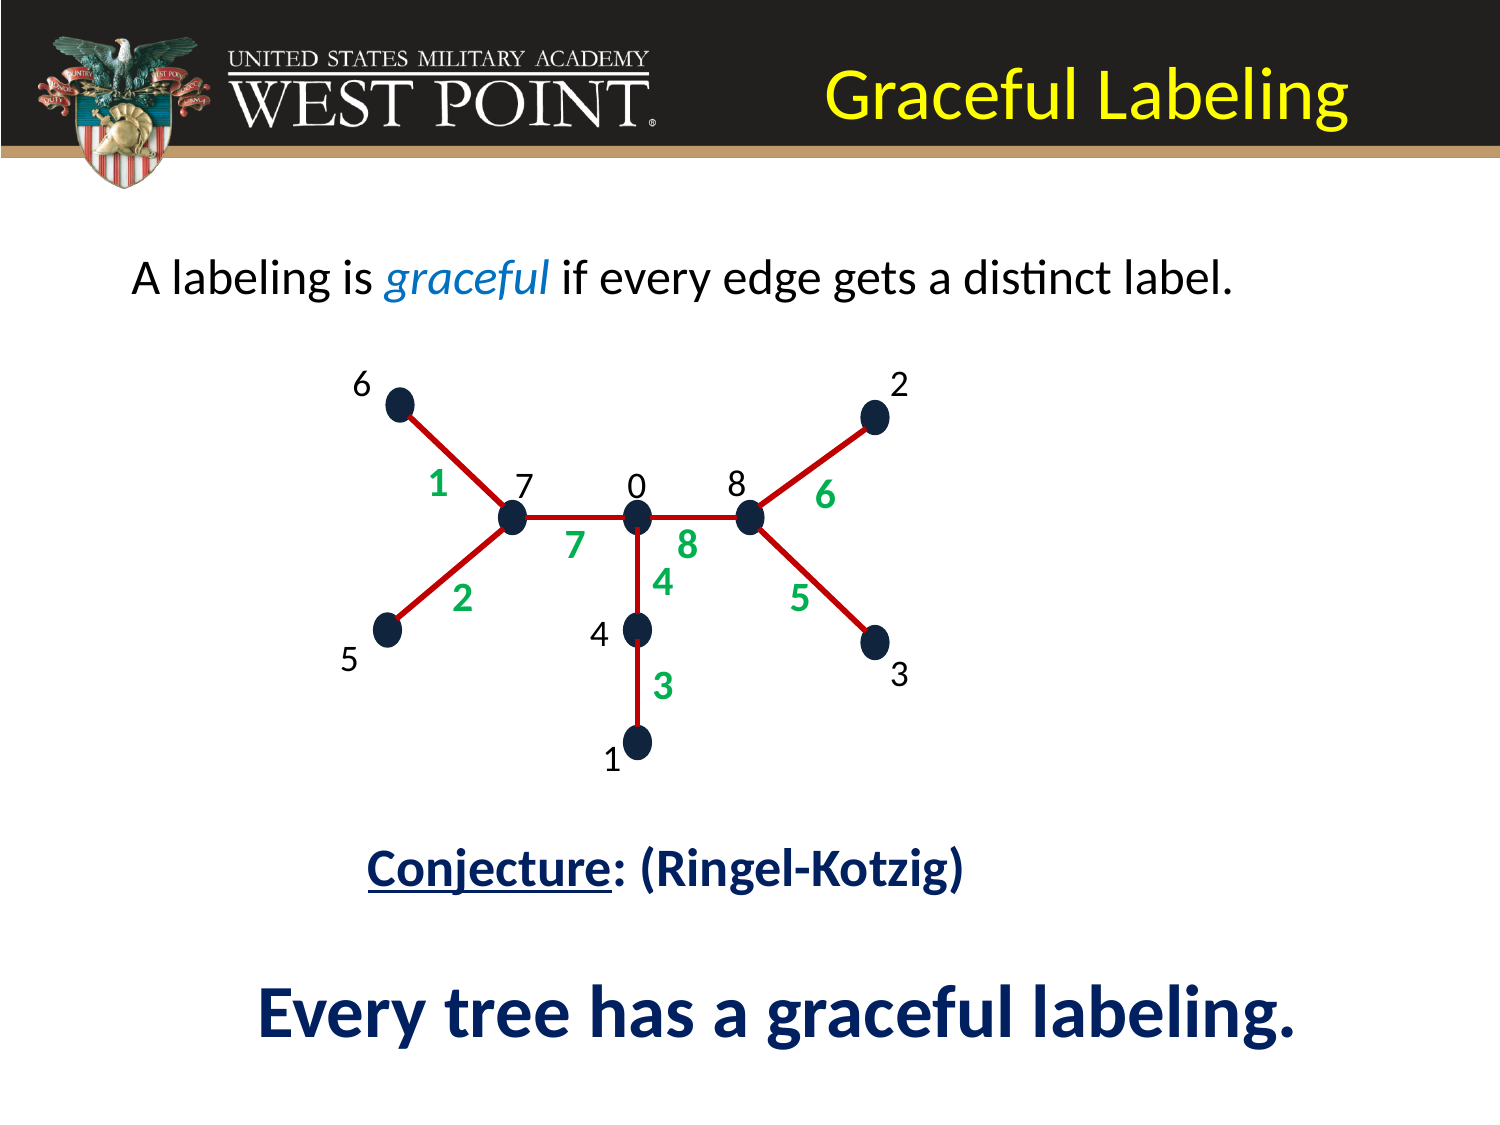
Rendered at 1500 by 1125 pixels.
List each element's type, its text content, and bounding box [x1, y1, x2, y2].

title Graceful Labeling [675, 37, 1500, 163]
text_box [324, 351, 926, 788]
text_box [412, 446, 863, 716]
text_box A labeling is graceful if every edge gets a distinct label. [116, 237, 1250, 313]
text_box Conjecture: (Ringel-Kotzig) Every tree has a graceful labeling. [242, 824, 1339, 1060]
picture [0, 0, 1500, 189]
